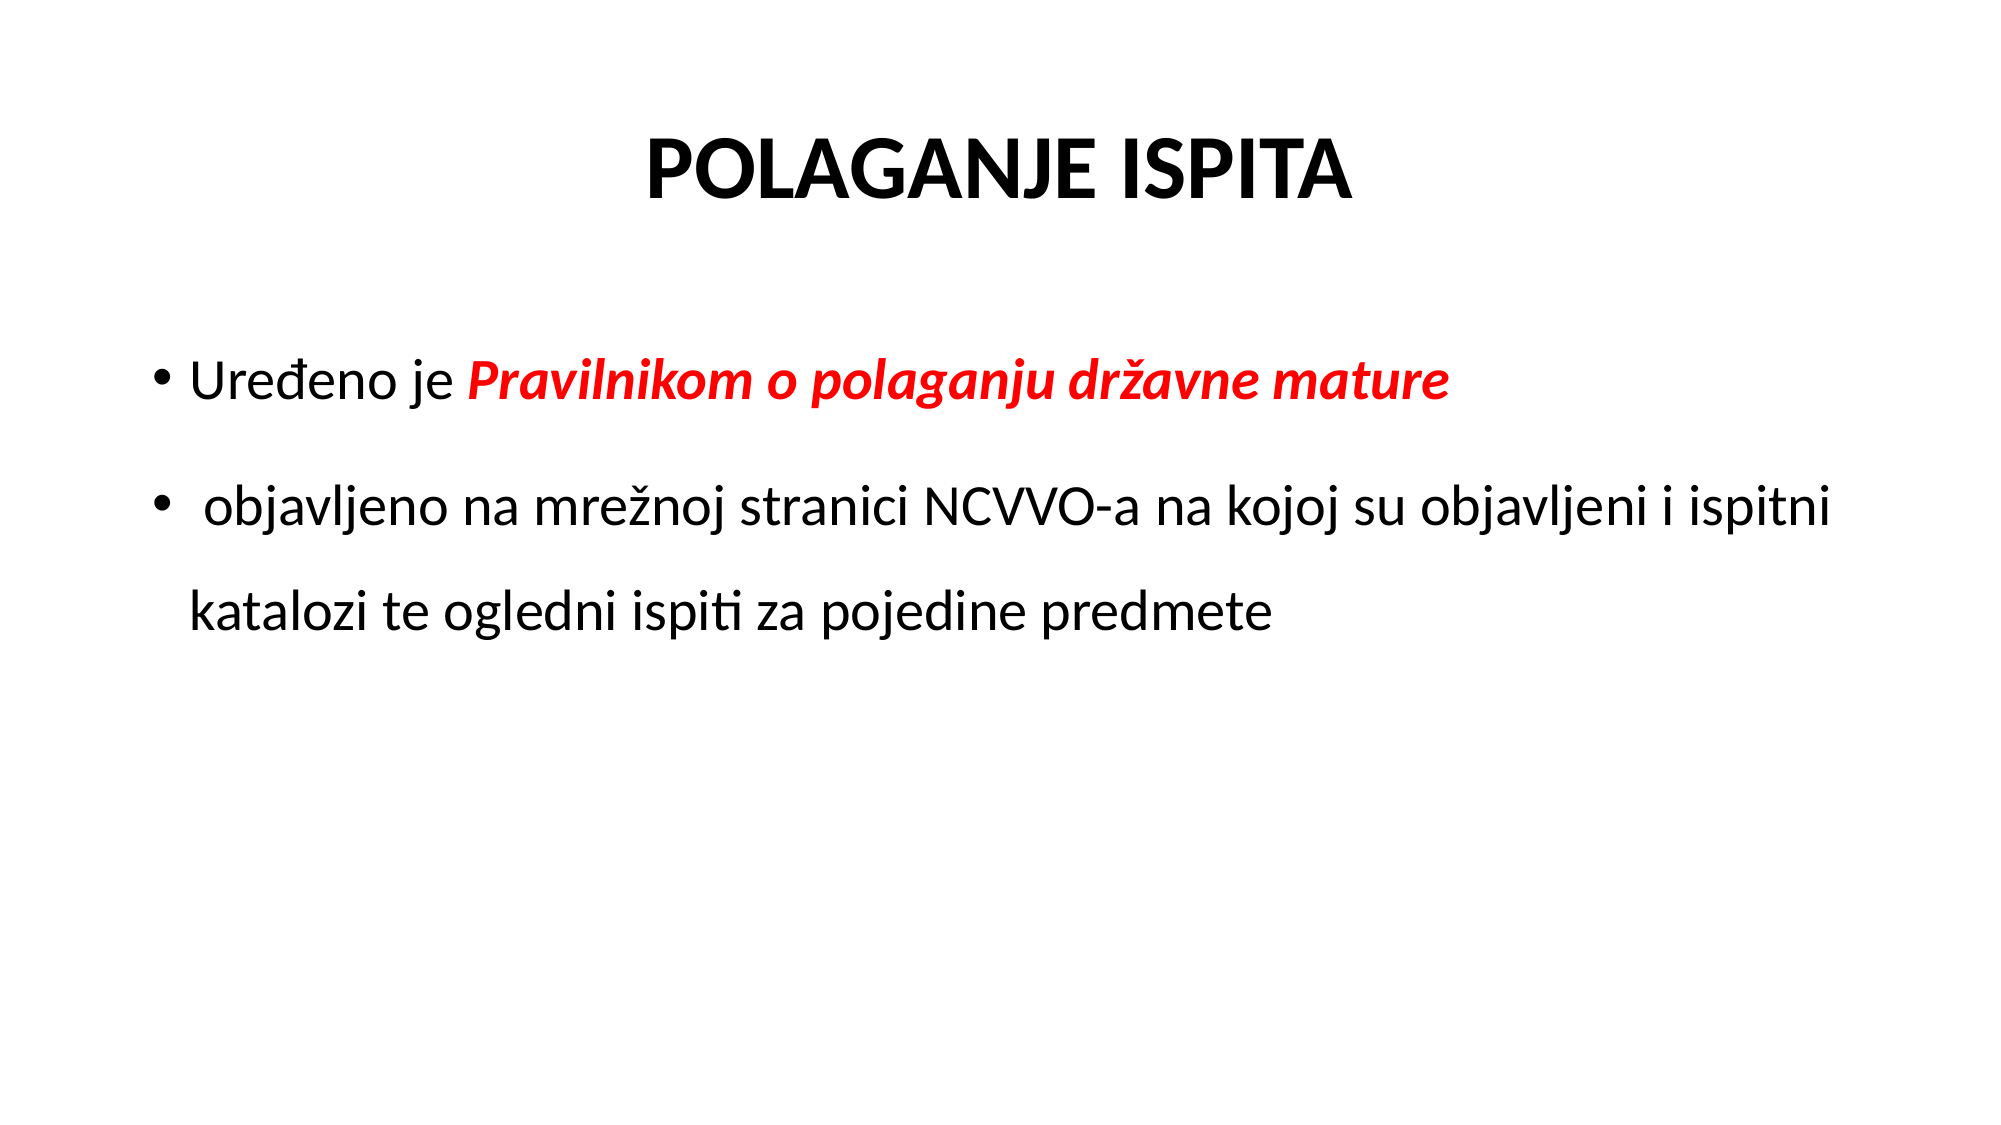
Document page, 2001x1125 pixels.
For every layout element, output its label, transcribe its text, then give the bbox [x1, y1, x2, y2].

list Uređeno je Pravilnikom o polaganju državne mature objavljeno na mrežnoj stranici NCVVO-a na kojoj su objavljeni i ispitni katalozi te ogledni ispiti za pojedine predmete [137, 299, 1863, 1014]
title POLAGANJE ISPITA [137, 59, 1863, 278]
